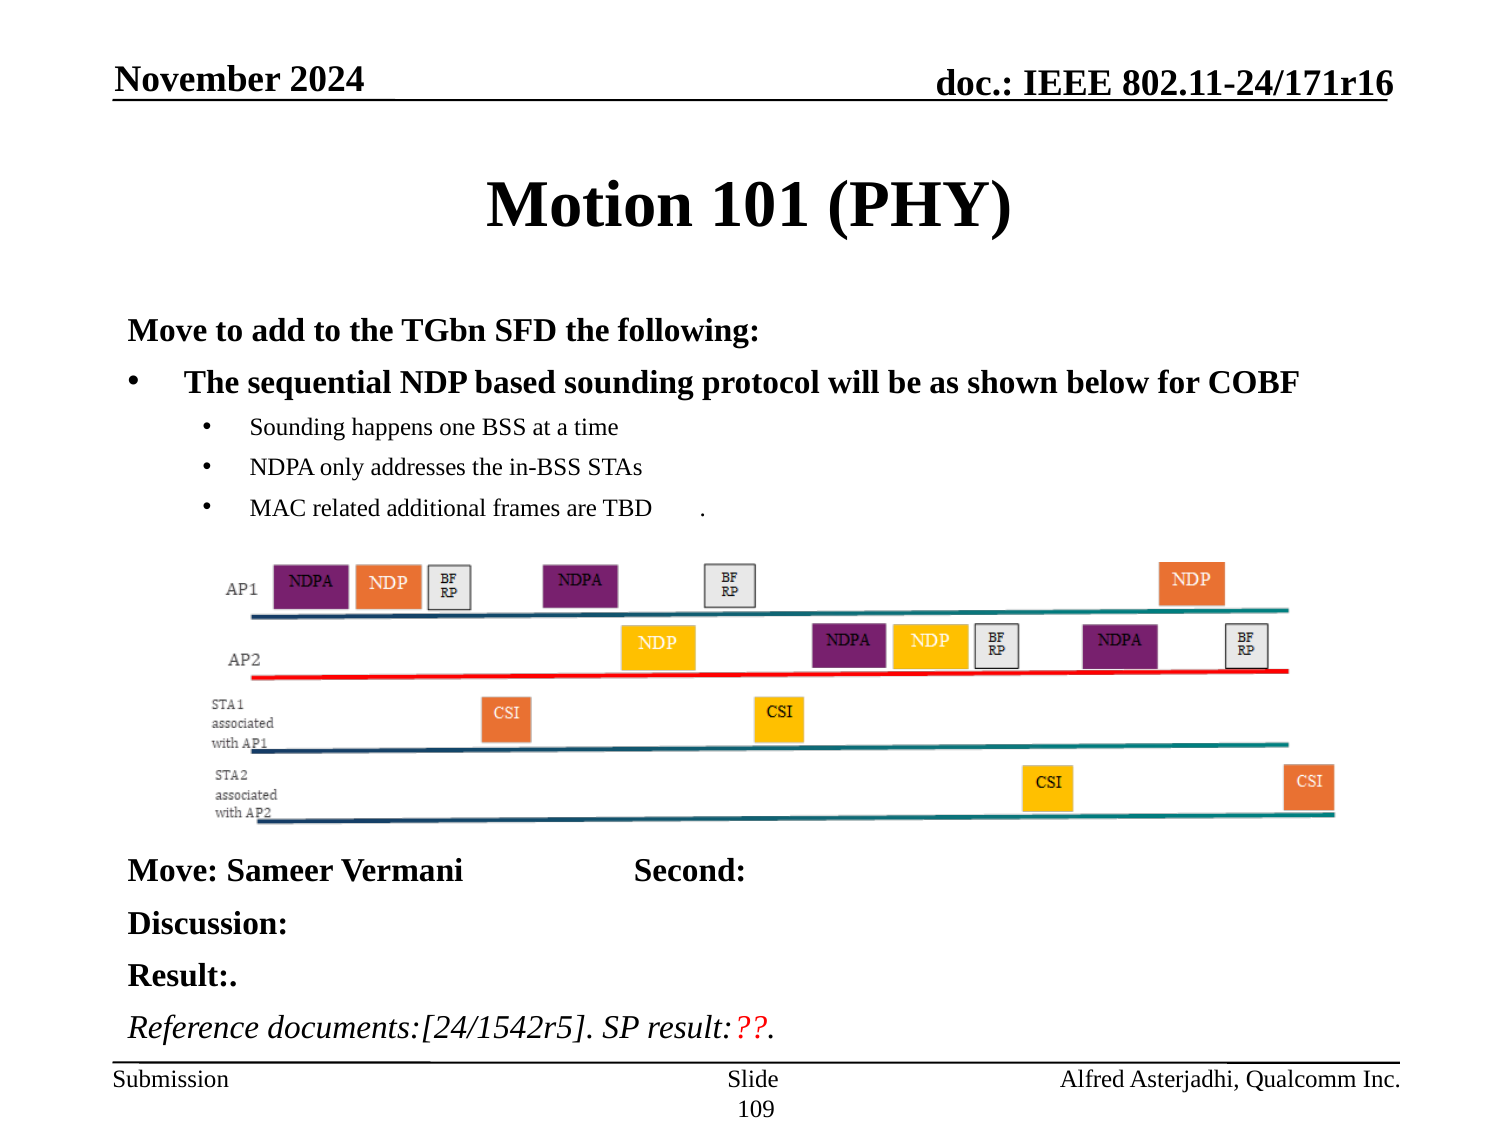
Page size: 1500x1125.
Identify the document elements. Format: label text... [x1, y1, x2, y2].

footer Alfred Asterjadhi, Qualcomm Inc. [878, 1061, 1402, 1093]
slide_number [114, 54, 423, 100]
slide_number Slide 109 [712, 1061, 800, 1123]
picture [199, 562, 1338, 836]
title Motion 101 (PHY) [112, 112, 1388, 288]
list Move to add to the TGbn SFD the following: The sequential NDP based sounding protocol will be as shown below for COBF Sounding happens one BSS at a time NDPA only addresses the in-BSS STAs MAC related additional frames are TBD . Move: Sameer Vermani Second: Discussion: Result:. Reference documents:[24/1542r5]. SP result:??. [112, 299, 1388, 1063]
